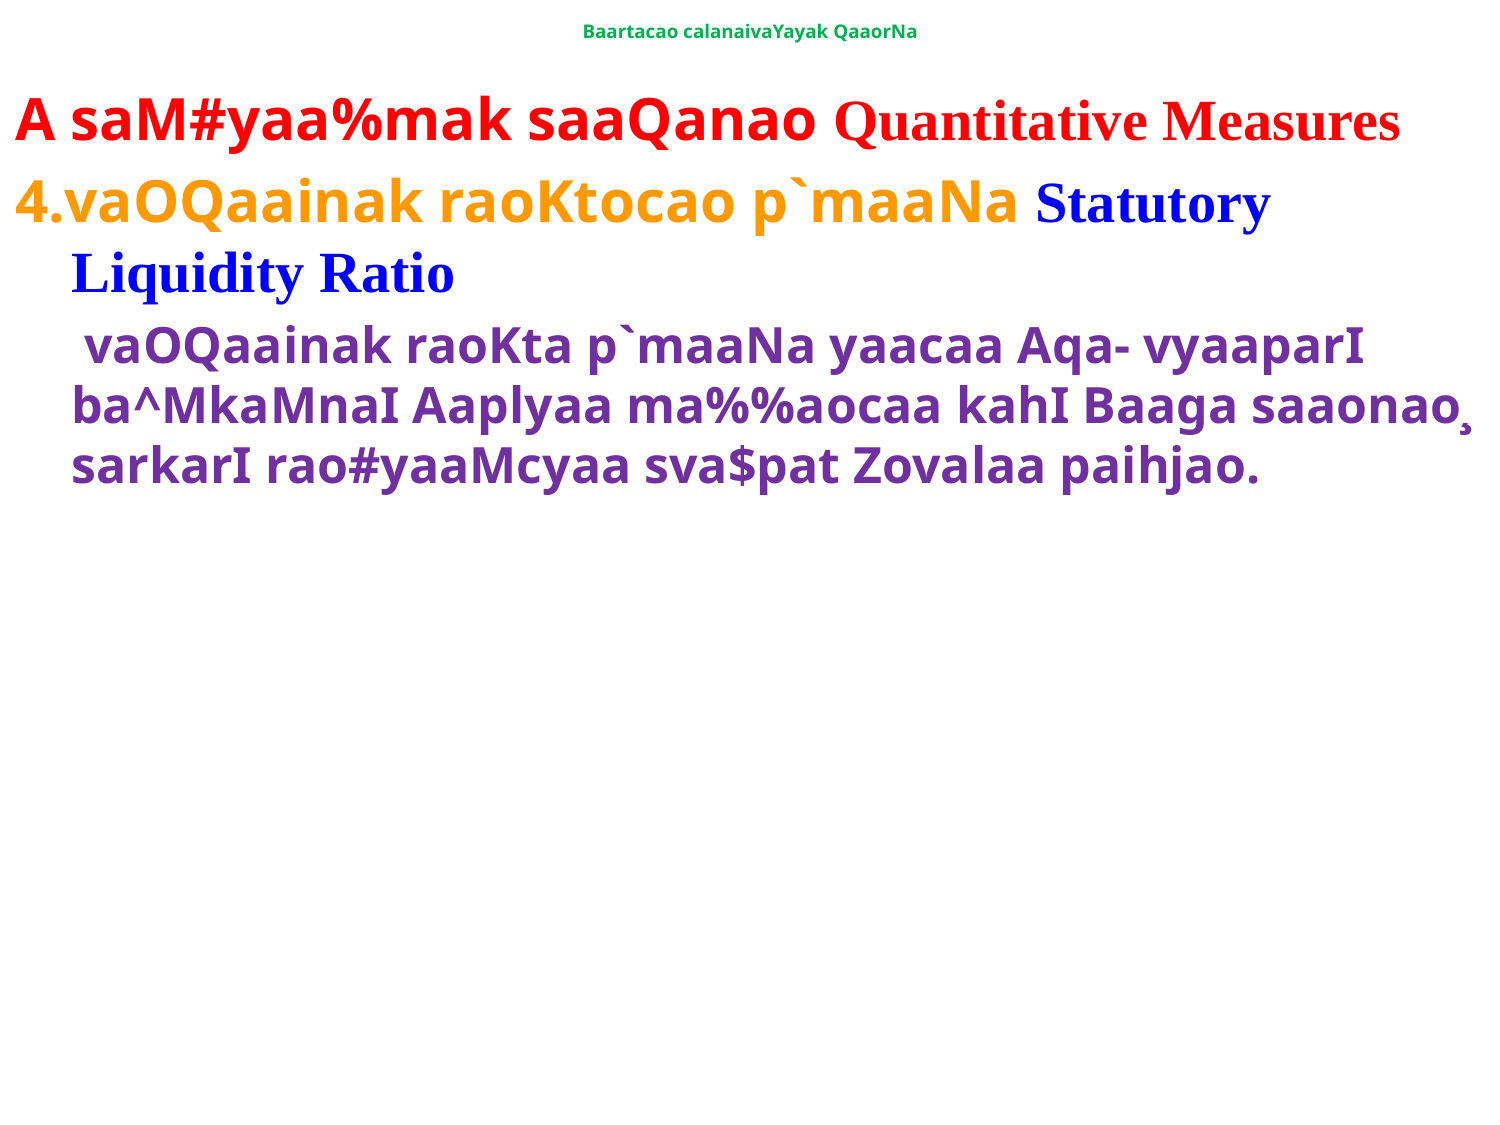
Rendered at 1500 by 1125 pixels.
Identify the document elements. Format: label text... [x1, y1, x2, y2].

list A saM#yaa%mak saaQanao Quantitative Measures 4.vaOQaainak raoKtocao p`maaNa Statutory Liquidity Ratio vaOQaainak raoKta p`maaNa yaacaa Aqa- vyaaparI ba^MkaMnaI Aaplyaa ma%%aocaa kahI Baaga saaonao¸ sarkarI rao#yaaMcyaa sva$pat Zovalaa paihjao. [0, 75, 1500, 1125]
title Baartacao calanaivaYayak QaaorNa [0, 12, 1500, 50]
